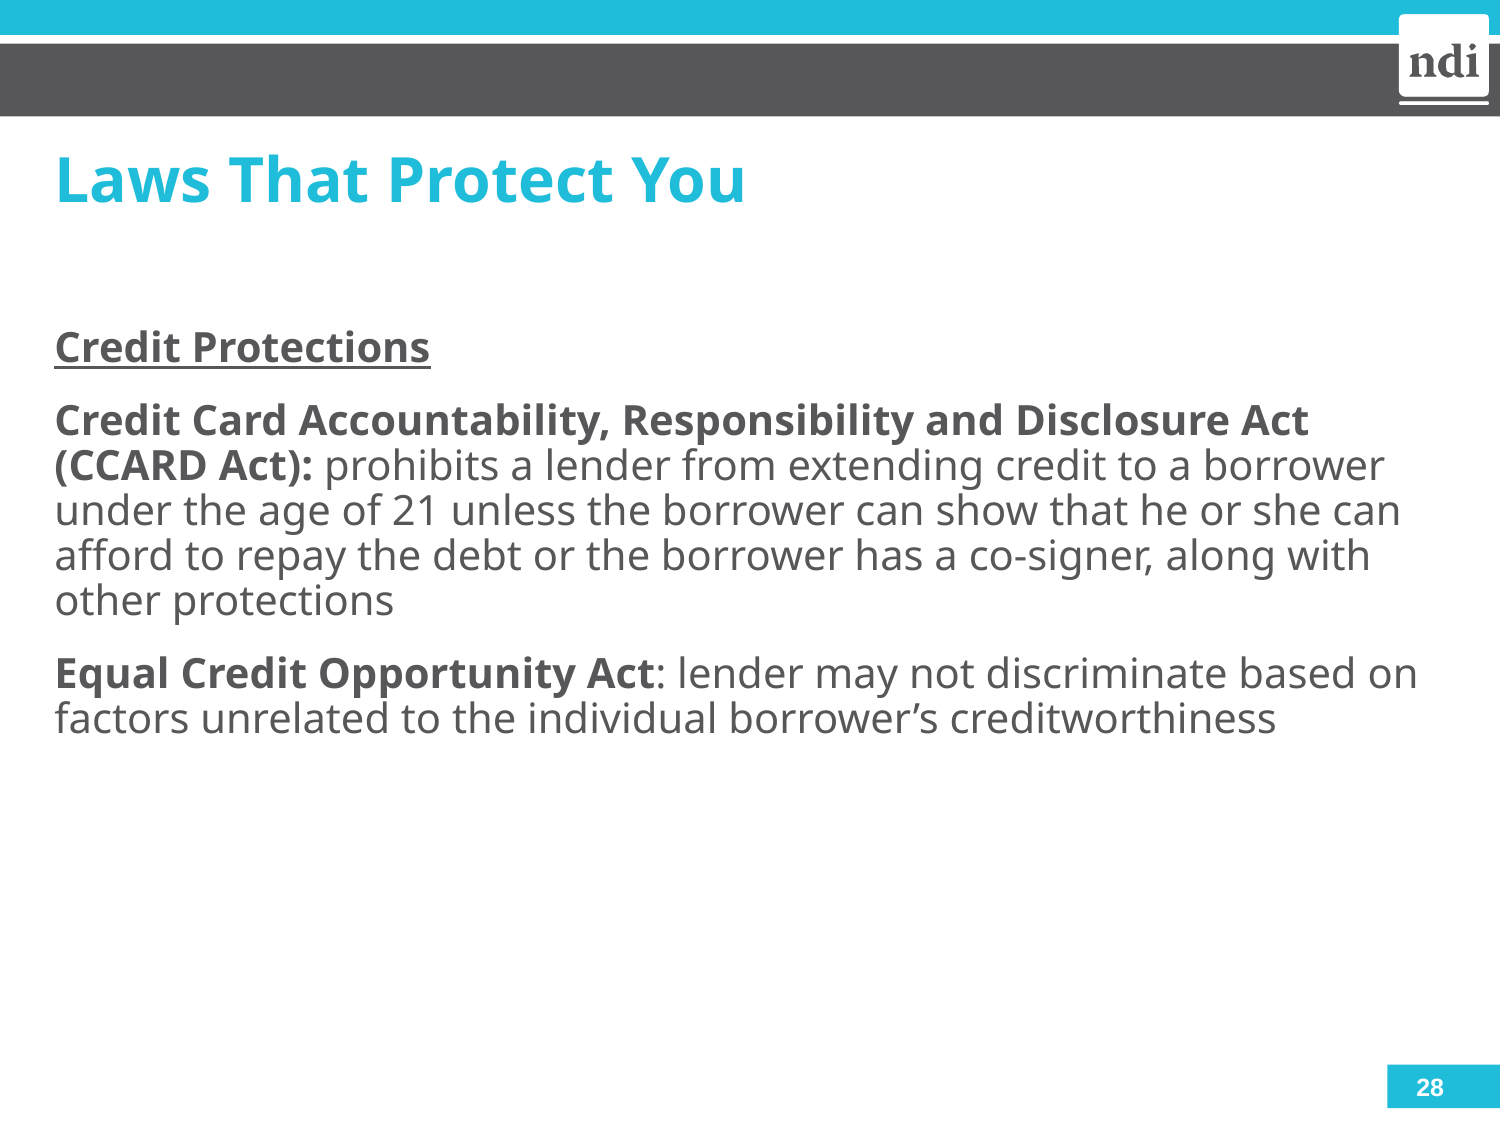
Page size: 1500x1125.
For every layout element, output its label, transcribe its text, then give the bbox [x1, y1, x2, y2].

title Laws That Protect You [39, 129, 1454, 235]
slide_number 28 [1387, 1064, 1460, 1109]
picture [1387, 8, 1500, 110]
list Credit Protections Credit Card Accountability, Responsibility and Disclosure Act (CCARD Act): prohibits a lender from extending credit to a borrower under the age of 21 unless the borrower can show that he or she can afford to repay the debt or the borrower has a co-signer, along with other protections Equal Credit Opportunity Act: lender may not discriminate based on factors unrelated to the individual borrower’s creditworthiness [39, 319, 1454, 1054]
